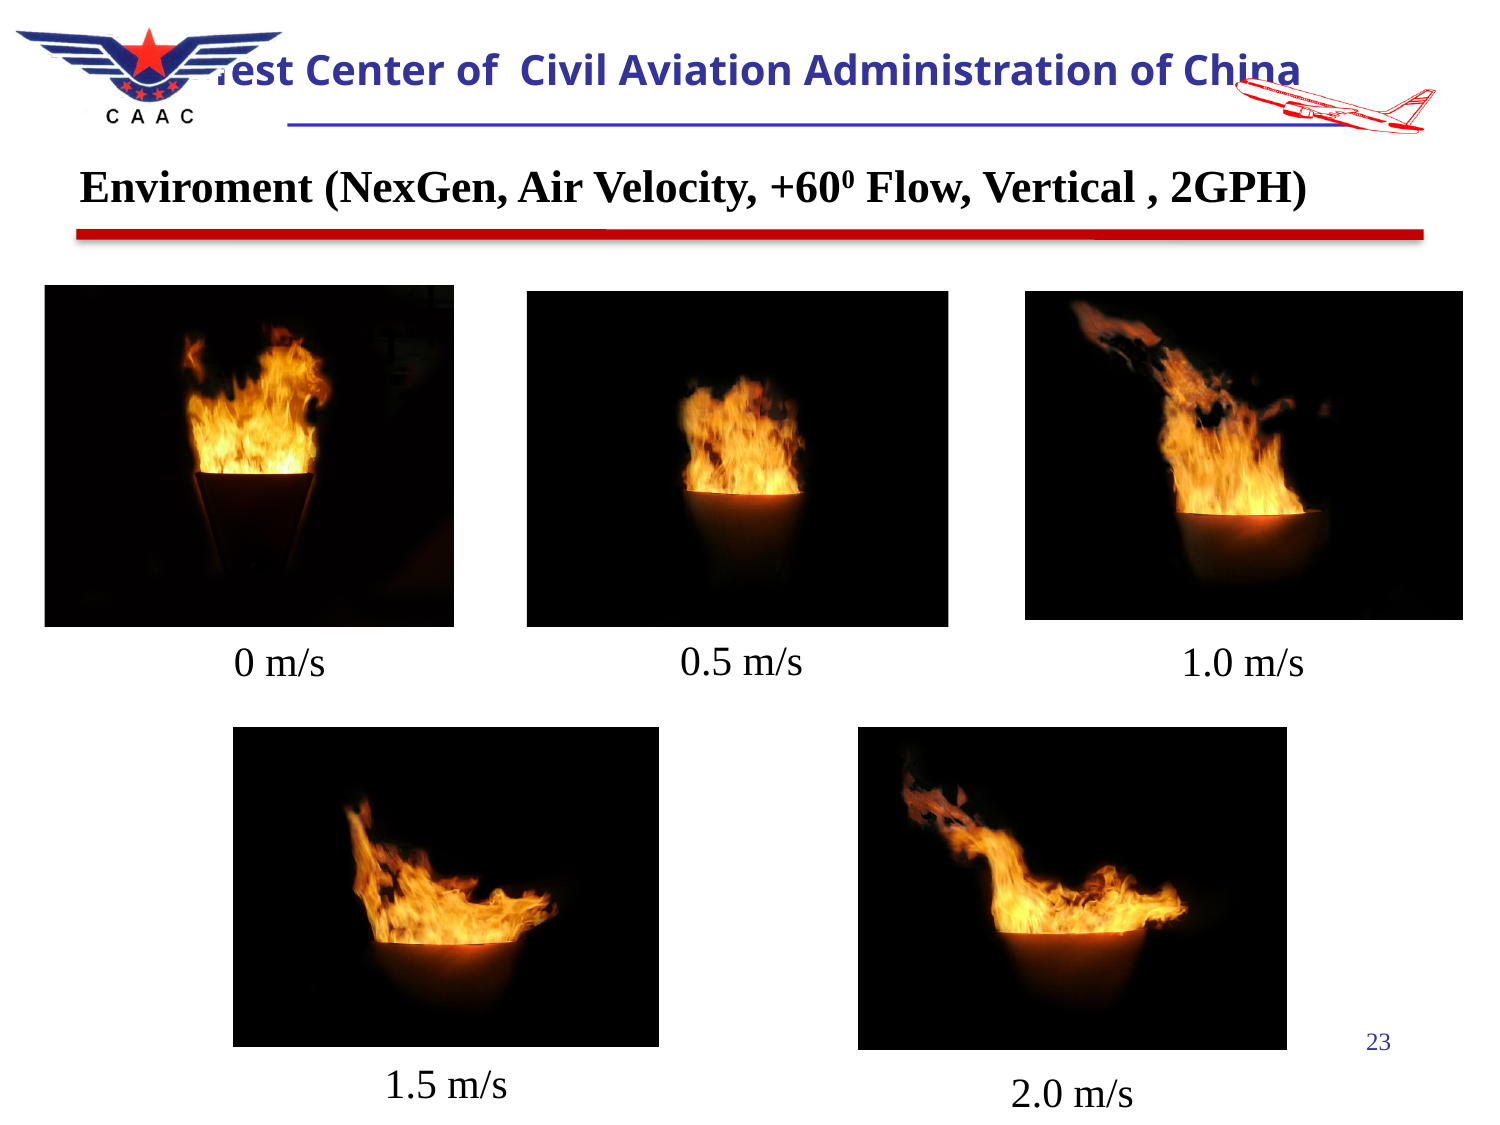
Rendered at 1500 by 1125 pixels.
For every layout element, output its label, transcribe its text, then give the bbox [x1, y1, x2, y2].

text_box 2.0 m/s [995, 1058, 1149, 1124]
picture [13, 26, 285, 126]
picture [233, 727, 659, 1048]
text_box 0 m/s [219, 635, 341, 693]
text_box Enviroment (NexGen, Air Velocity, +600 Flow, Vertical , 2GPH) [64, 149, 1373, 219]
picture [44, 284, 455, 628]
text_box 1.0 m/s [1166, 628, 1320, 693]
picture [526, 290, 949, 627]
text_box 1.5 m/s [369, 1056, 523, 1114]
picture [1235, 78, 1436, 134]
slide_number 23 [1299, 999, 1407, 1063]
picture [858, 727, 1287, 1050]
text_box 0.5 m/s [665, 635, 818, 692]
picture [1025, 290, 1464, 620]
